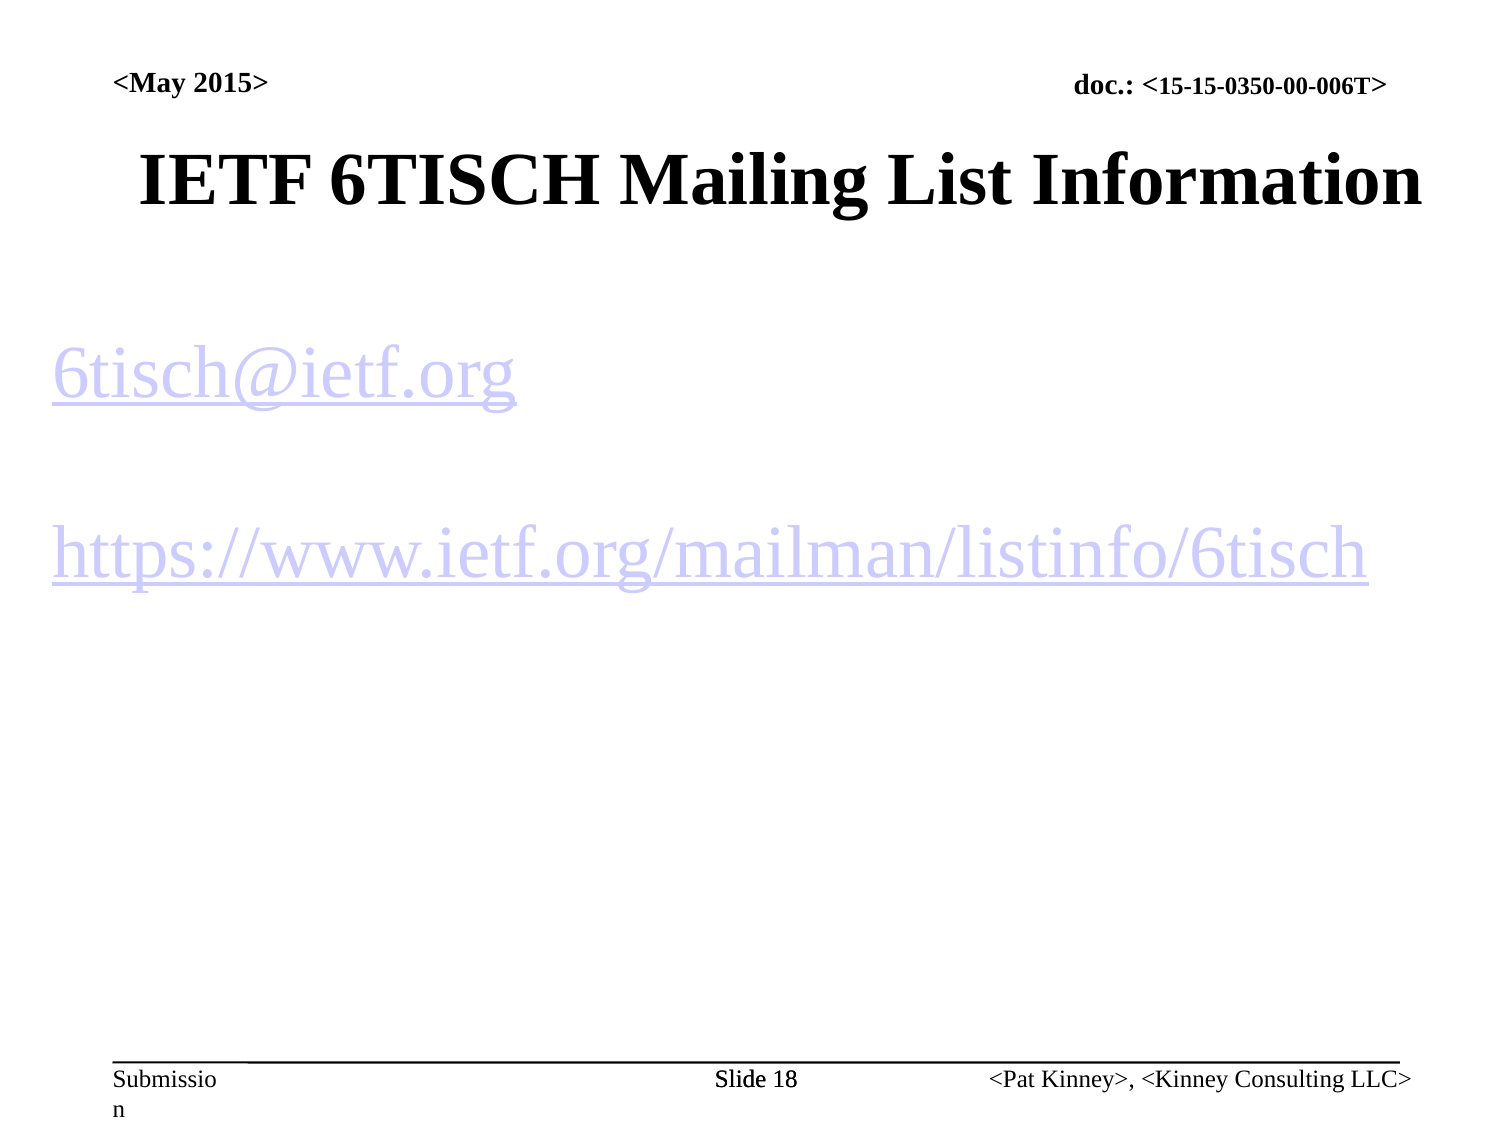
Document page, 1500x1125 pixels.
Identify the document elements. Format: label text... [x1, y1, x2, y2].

footer <Pat Kinney>, <Kinney Consulting LLC> [899, 1061, 1413, 1093]
title IETF 6TISCH Mailing List Information [87, 112, 1475, 238]
text_box 6tisch@ietf.org https://www.ietf.org/mailman/listinfo/6tisch [37, 262, 1475, 600]
text_box Slide 18 [675, 1062, 838, 1093]
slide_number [112, 62, 376, 99]
